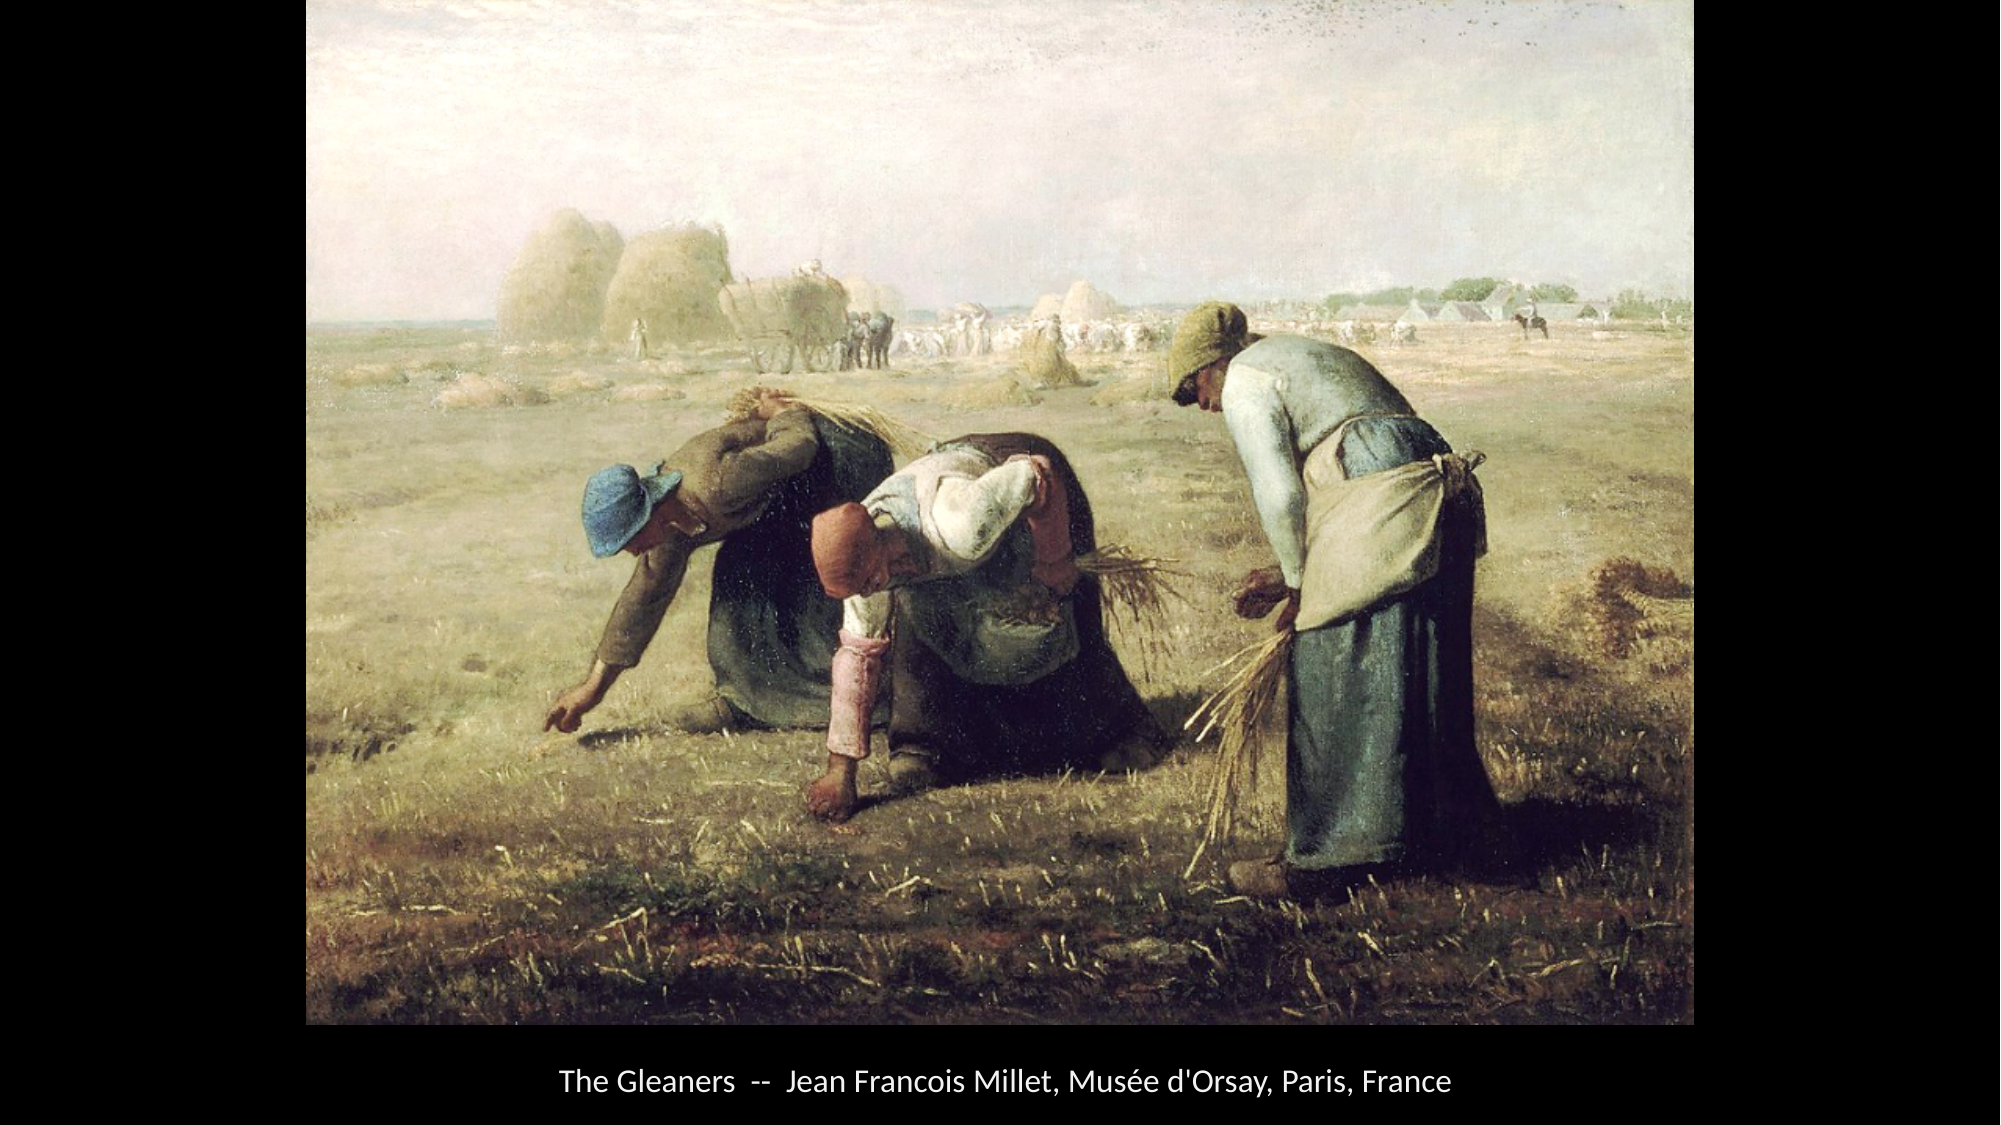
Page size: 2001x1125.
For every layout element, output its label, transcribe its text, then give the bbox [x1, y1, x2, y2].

picture [305, 0, 1694, 1026]
text_box The Gleaners -- Jean Francois Millet, Musée d'Orsay, Paris, France [287, 1051, 1725, 1107]
